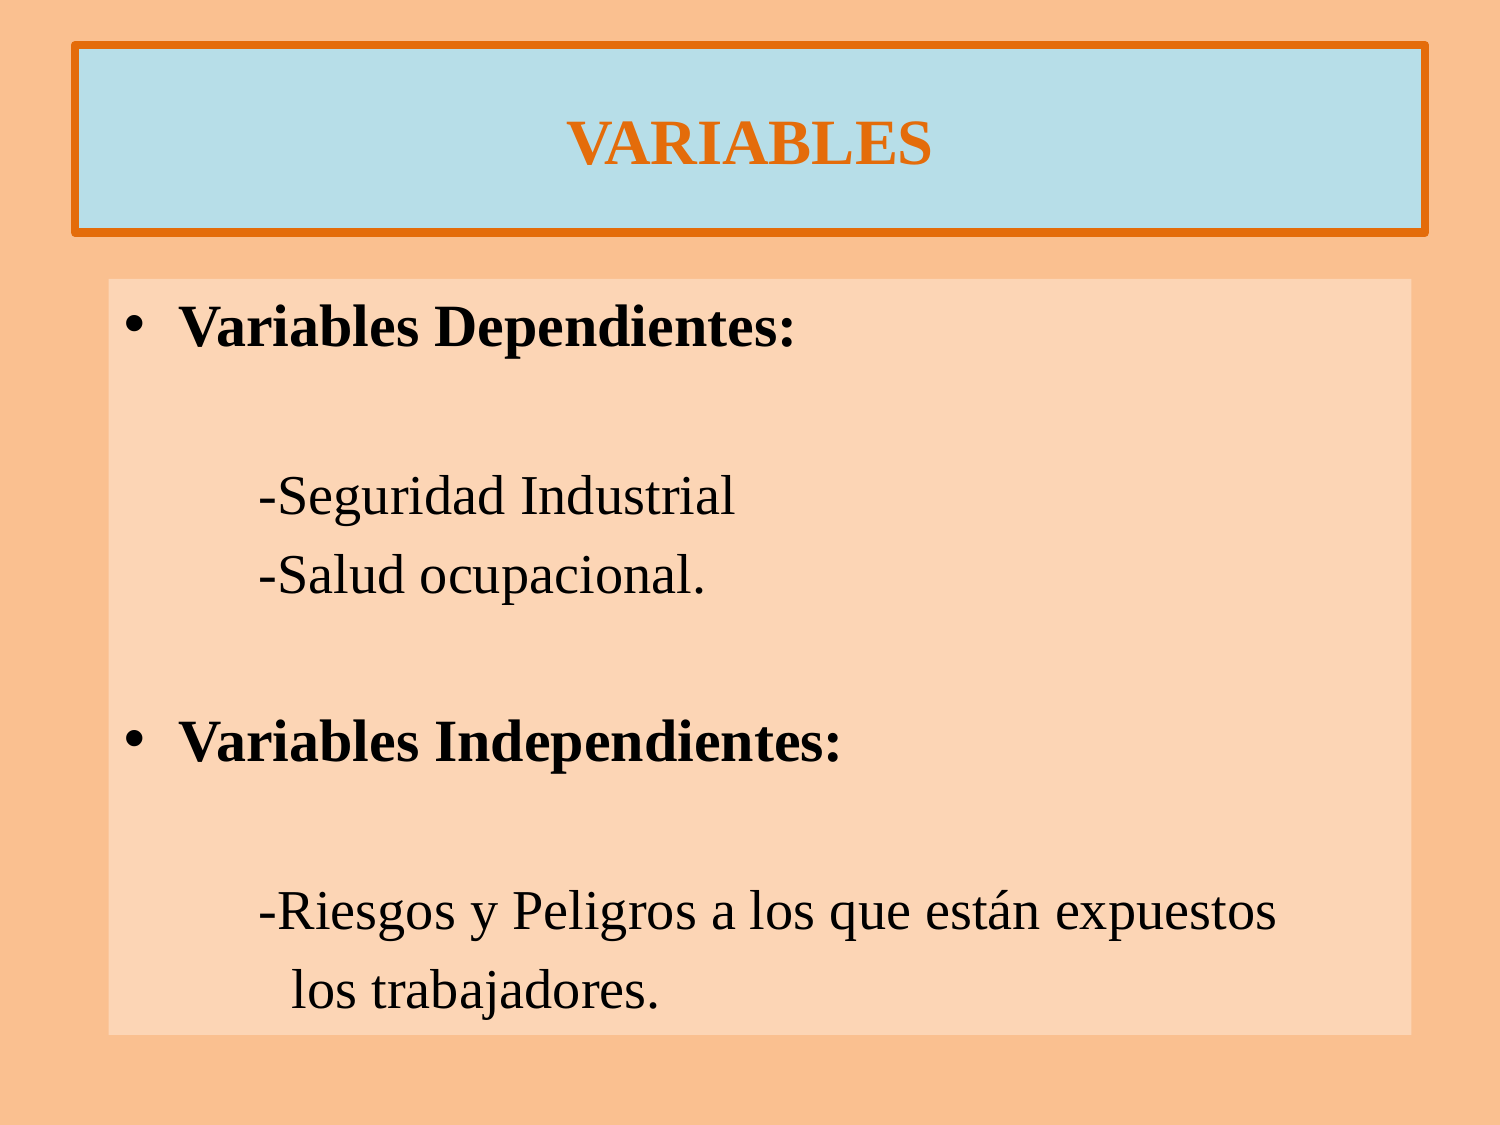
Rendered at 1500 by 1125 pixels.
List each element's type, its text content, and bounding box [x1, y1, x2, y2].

title VARIABLES [75, 45, 1425, 233]
title PREGUNTA No. 19 ¿EXISTEN INCENTIVOS PARA EL BUEN DESEMPEÑO LABORAL EN SU EMPRESA? [72, 42, 1428, 236]
list Variables Dependientes: -Seguridad Industrial -Salud ocupacional. Variables Independientes: -Riesgos y Peligros a los que están expuestos los trabajadores. [108, 278, 1412, 1035]
